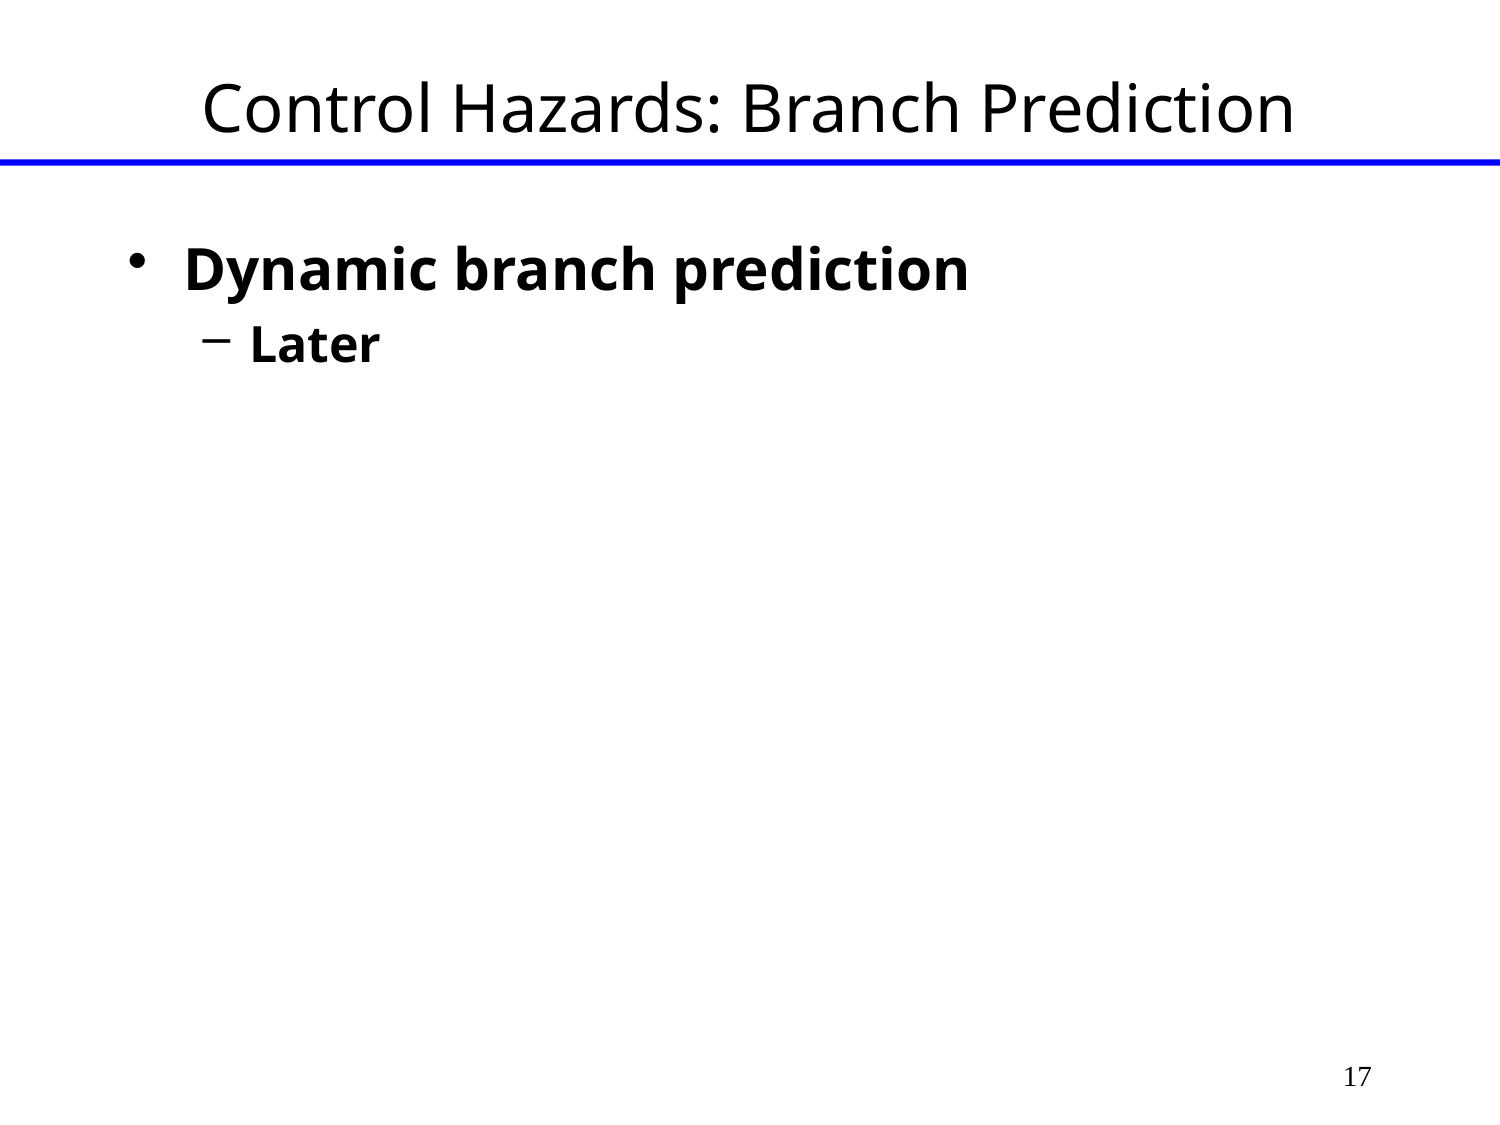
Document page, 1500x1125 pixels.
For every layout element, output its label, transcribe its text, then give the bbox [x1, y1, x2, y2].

list Dynamic branch prediction Later [112, 224, 1388, 1051]
slide_number 17 [1074, 1051, 1388, 1125]
title Control Hazards: Branch Prediction [112, 24, 1388, 188]
